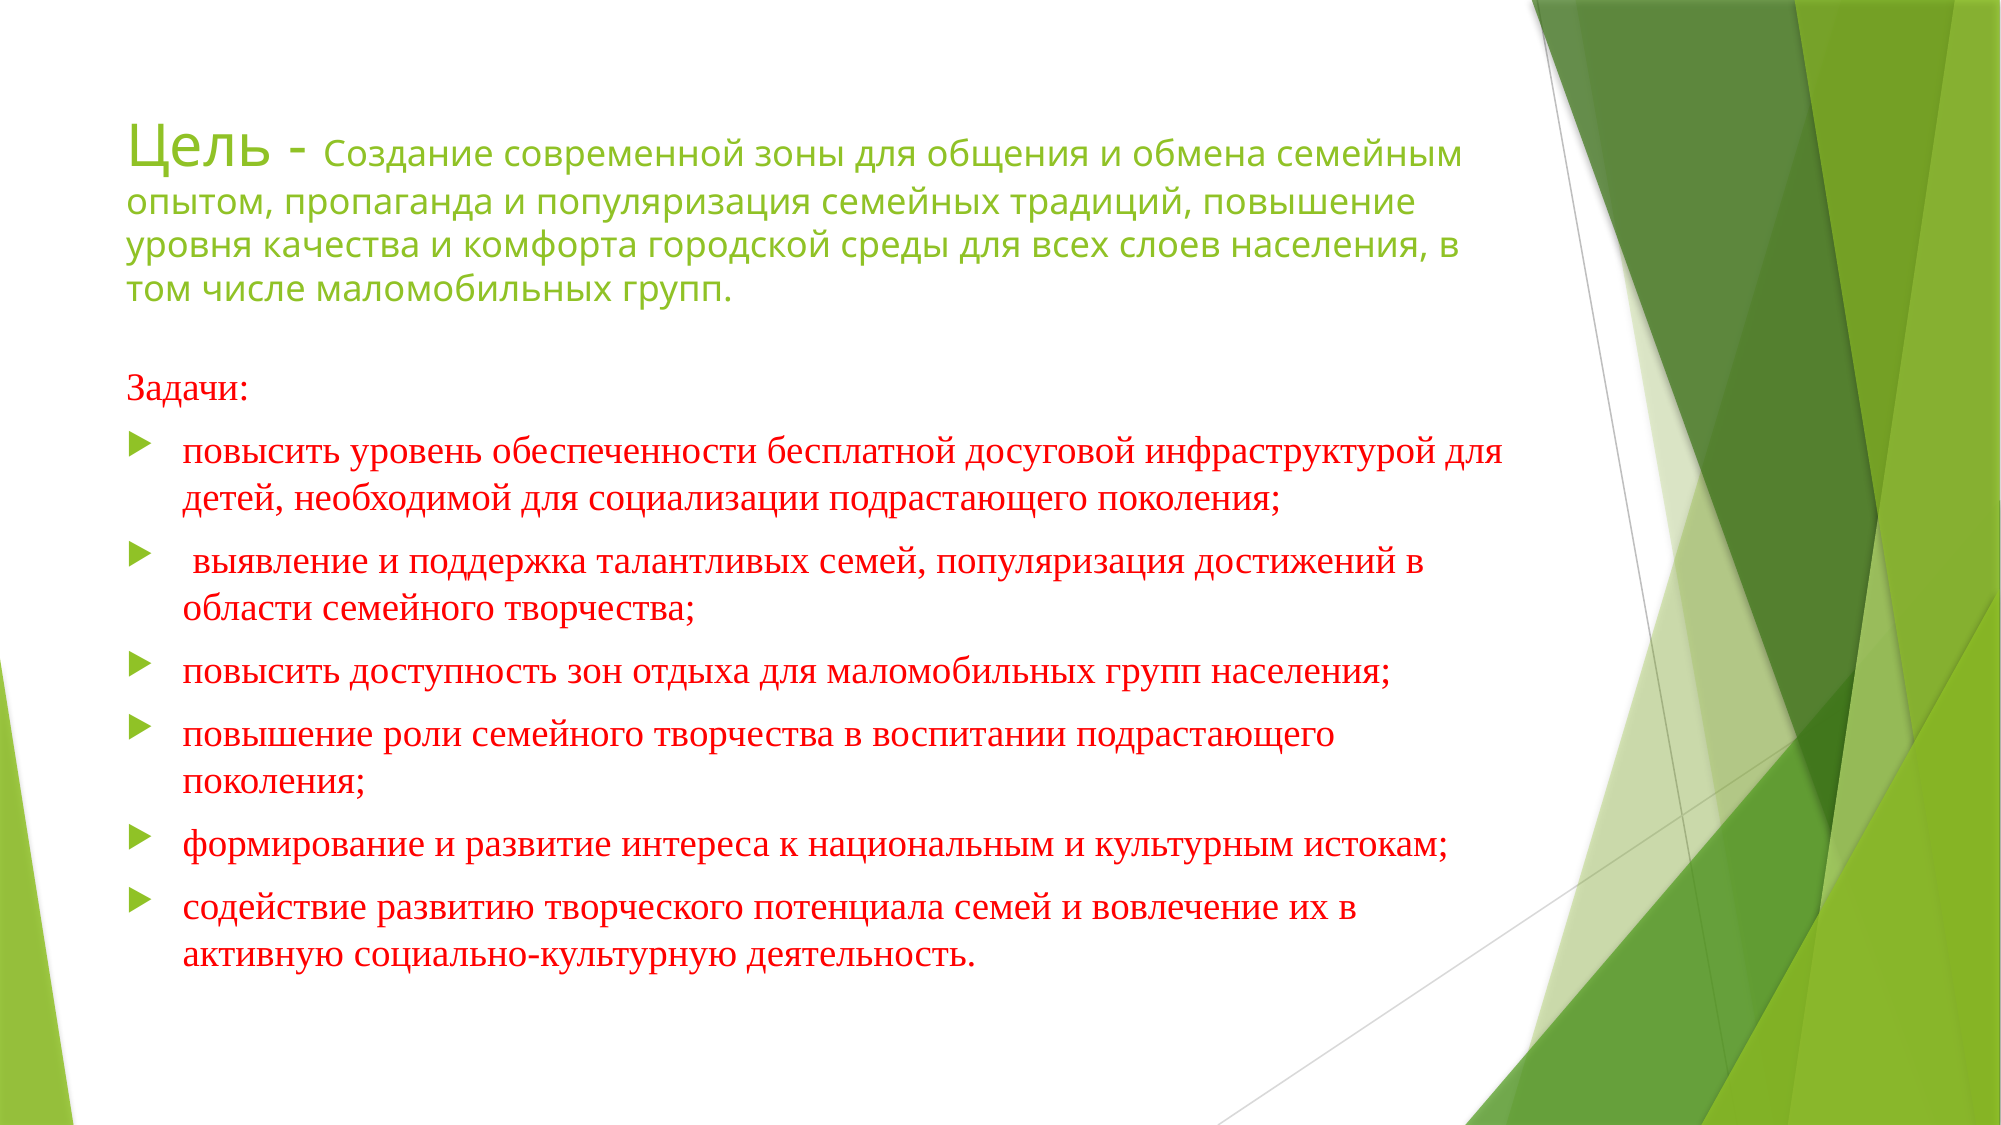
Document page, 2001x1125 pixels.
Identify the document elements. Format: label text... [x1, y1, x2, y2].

title Цель - Создание современной зоны для общения и обмена семейным опытом, пропаганда и популяризация семейных традиций, повышение уровня качества и комфорта городской среды для всех слоев населения, в том числе маломобильных групп. [111, 99, 1522, 317]
list Задачи: повысить уровень обеспеченности бесплатной досуговой инфраструктурой для детей, необходимой для социализации подрастающего поколения; выявление и поддержка талантливых семей, популяризация достижений в области семейного творчества; повысить доступность зон отдыха для маломобильных групп населения; повышение роли семейного творчества в воспитании подрастающего поколения; формирование и развитие интереса к национальным и культурным истокам; содействие развитию творческого потенциала семей и вовлечение их в активную социально-культурную деятельность. [111, 354, 1522, 992]
